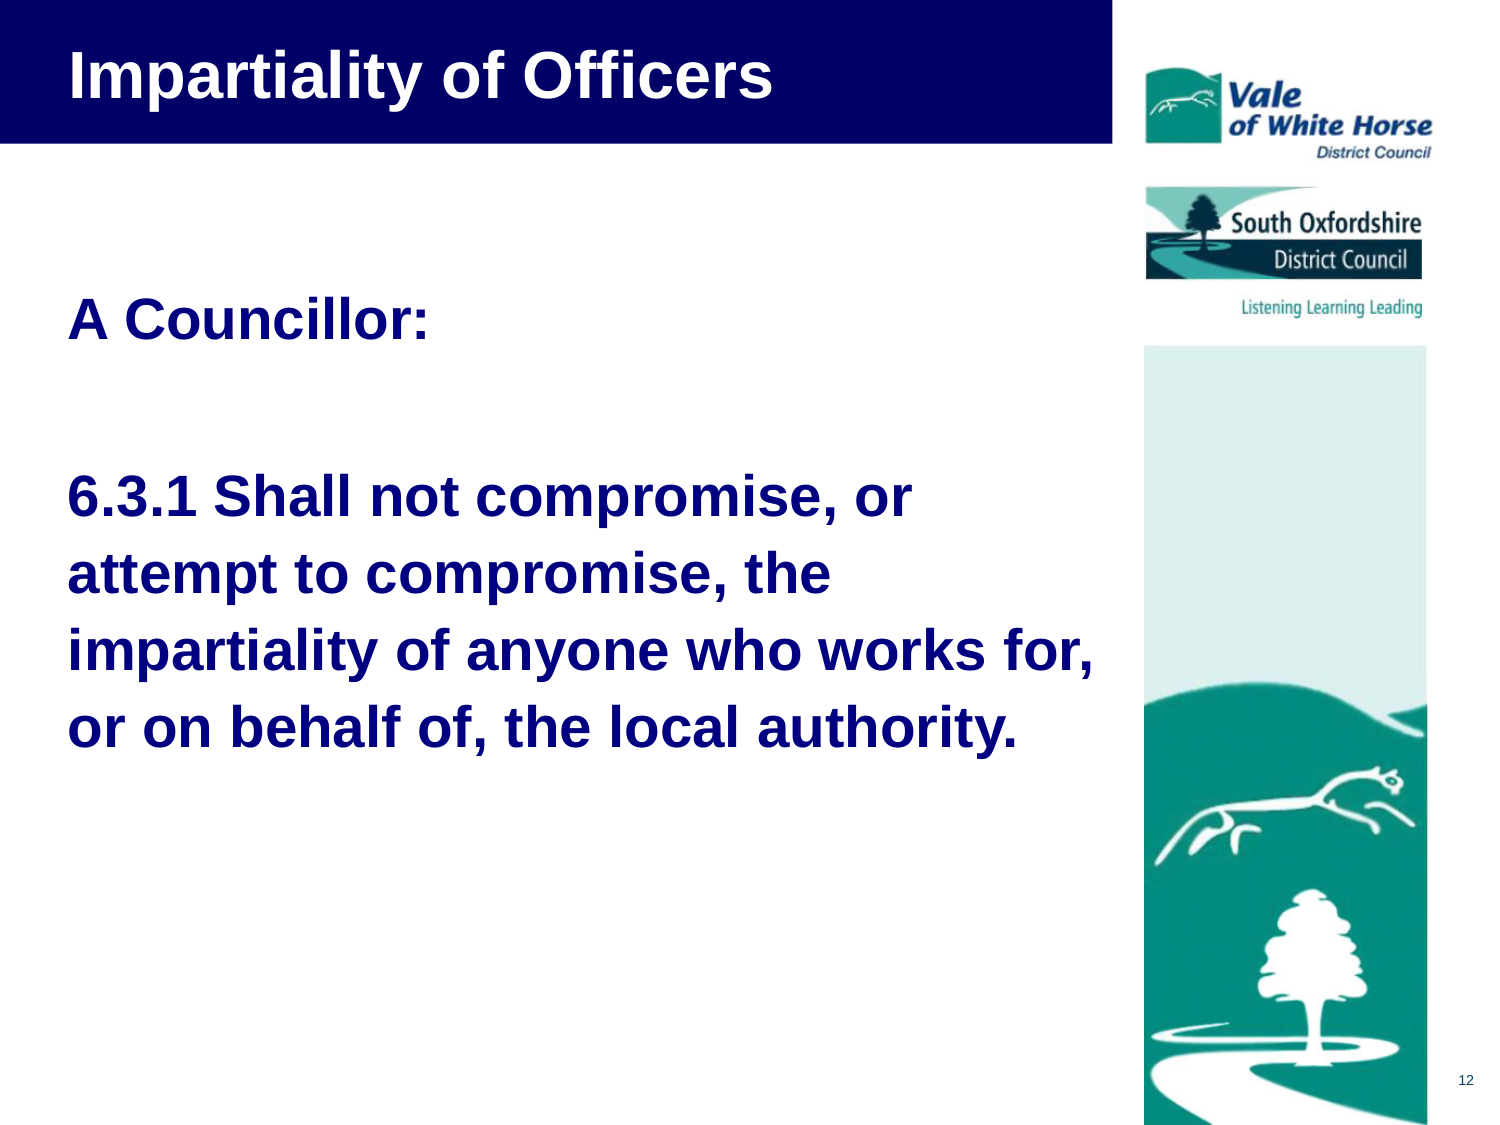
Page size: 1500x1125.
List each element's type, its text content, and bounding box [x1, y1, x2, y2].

slide_number 12 [1176, 1046, 1490, 1100]
picture [1144, 49, 1436, 1125]
list A Councillor: 6.3.1 Shall not compromise, or attempt to compromise, the impartiality of anyone who works for, or on behalf of, the local authority. [52, 184, 1117, 1086]
title Impartiality of Officers [53, 0, 1110, 144]
